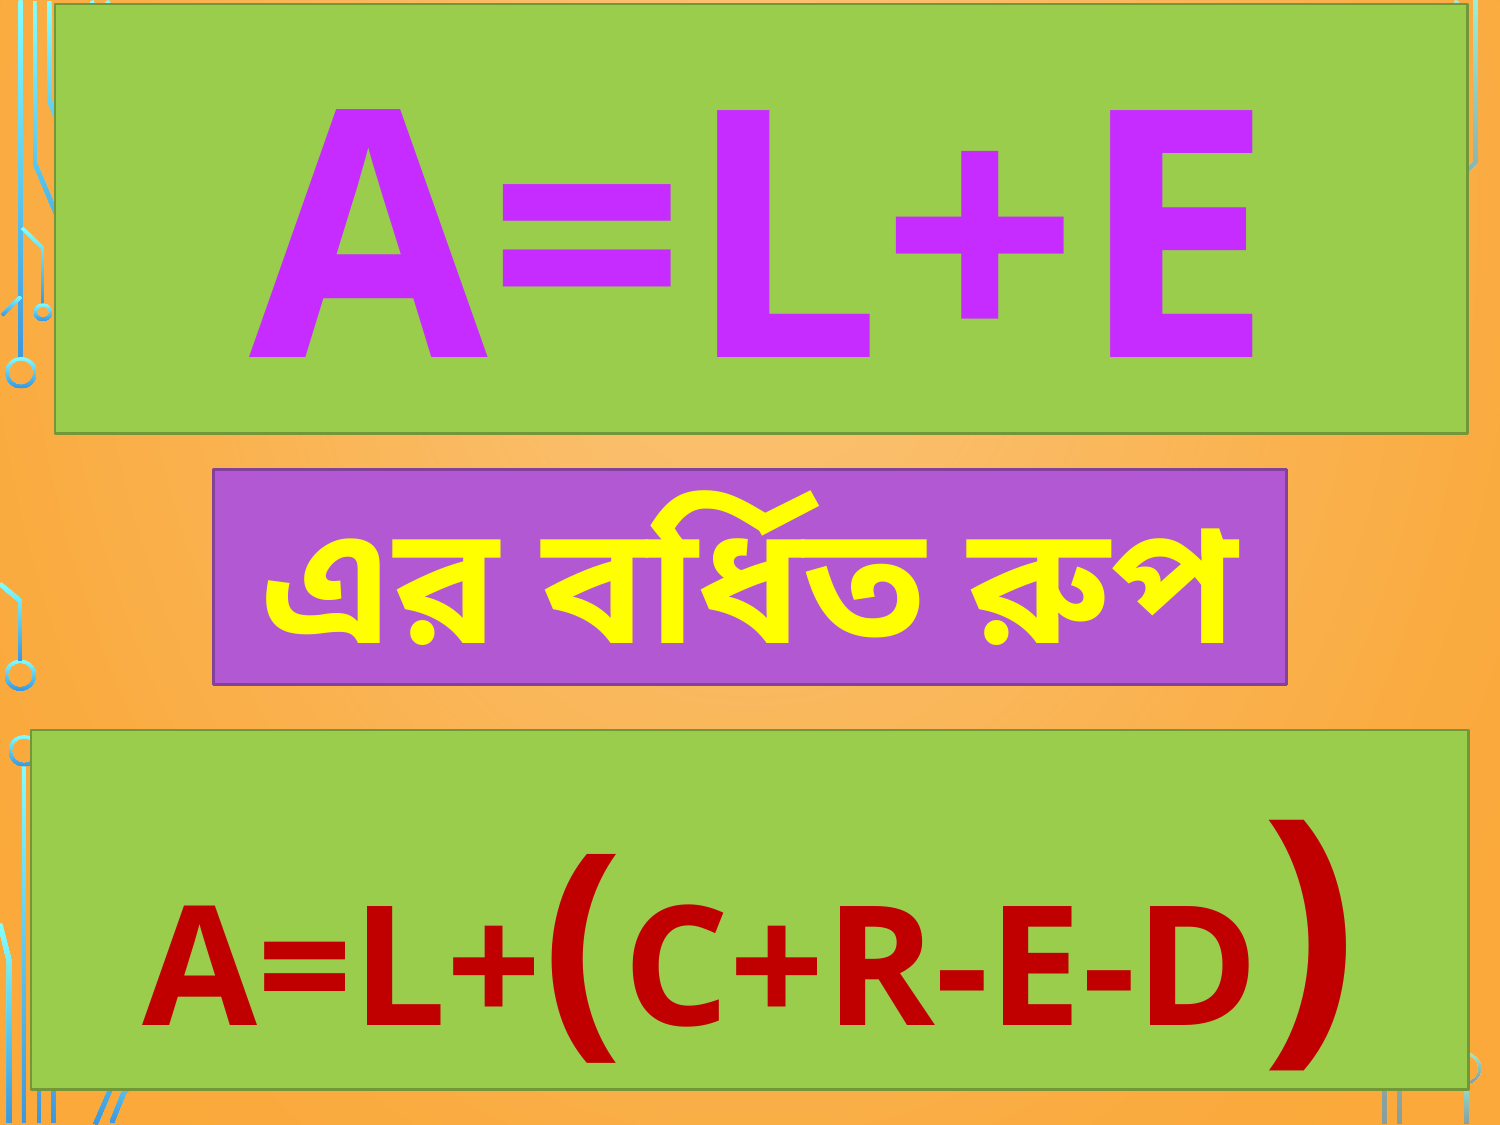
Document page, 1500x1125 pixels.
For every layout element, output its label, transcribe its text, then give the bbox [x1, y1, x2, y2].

text_box A=L+(C+R-E-D) [30, 729, 1470, 1091]
text_box এর বর্ধিত রুপ [212, 468, 1288, 686]
text_box A=L+E [54, 3, 1469, 435]
